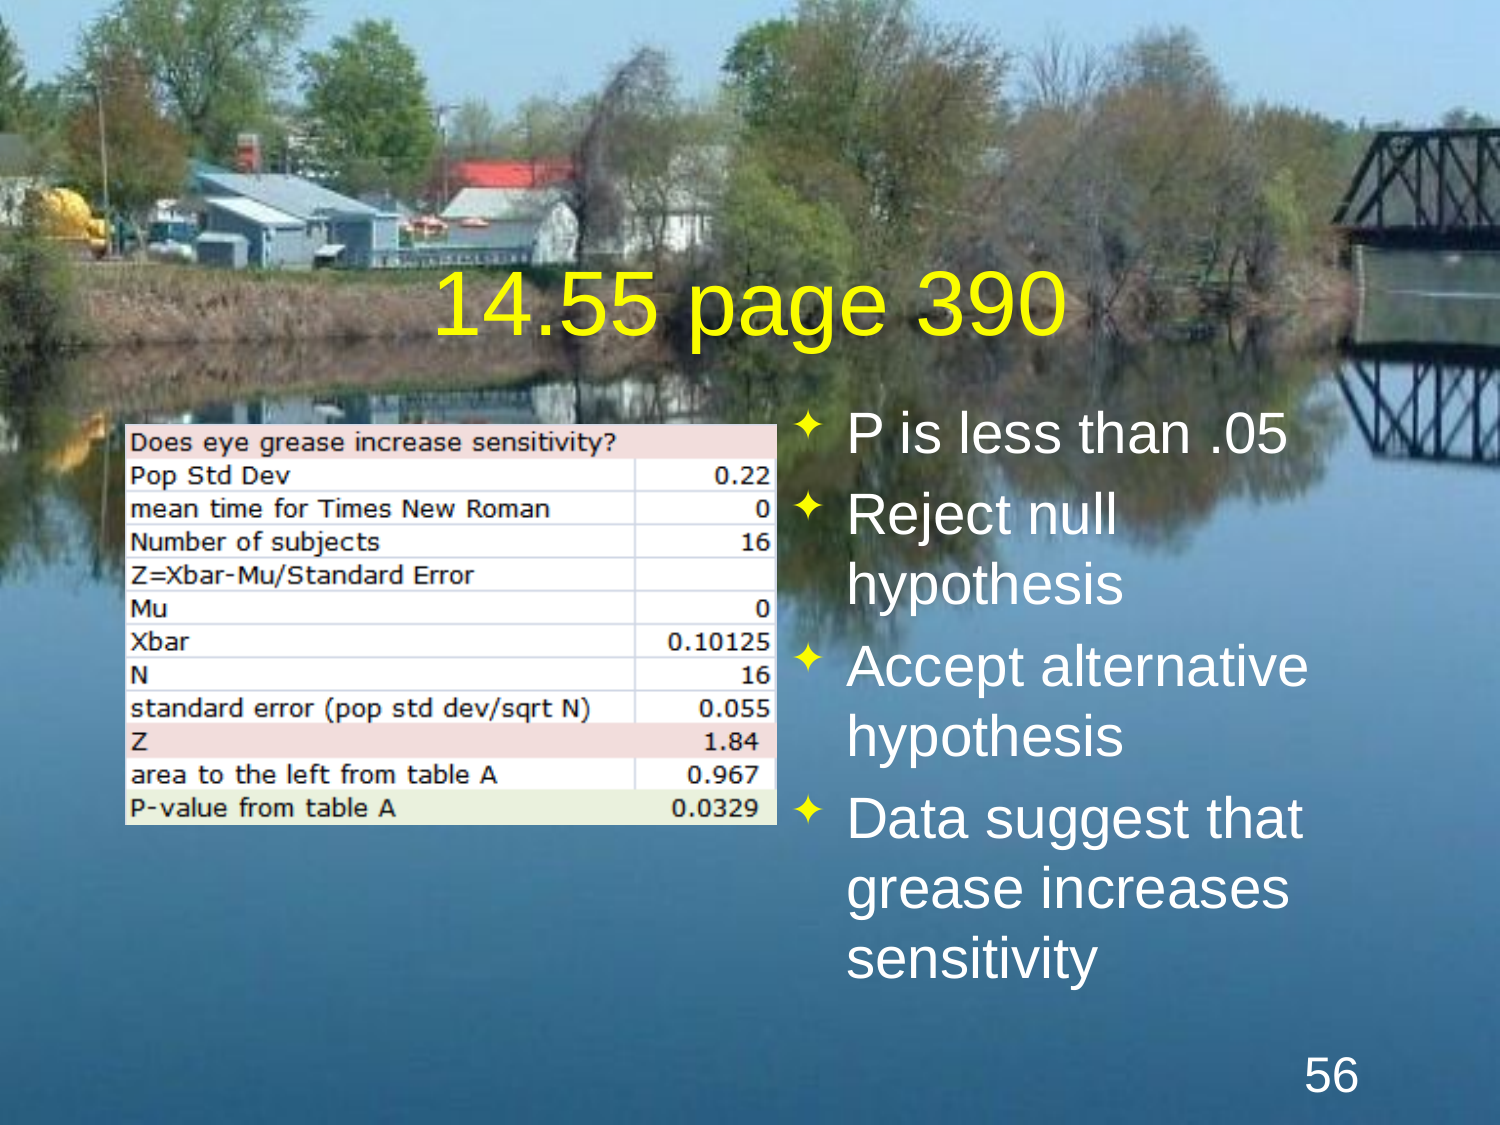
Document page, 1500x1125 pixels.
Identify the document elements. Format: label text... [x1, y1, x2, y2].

picture [0, 0, 1500, 1125]
title 14.55 page 390 [111, 149, 1388, 338]
list P is less than .05 Reject null hypothesis Accept alternative hypothesis Data suggest that grease increases sensitivity [774, 386, 1401, 1063]
